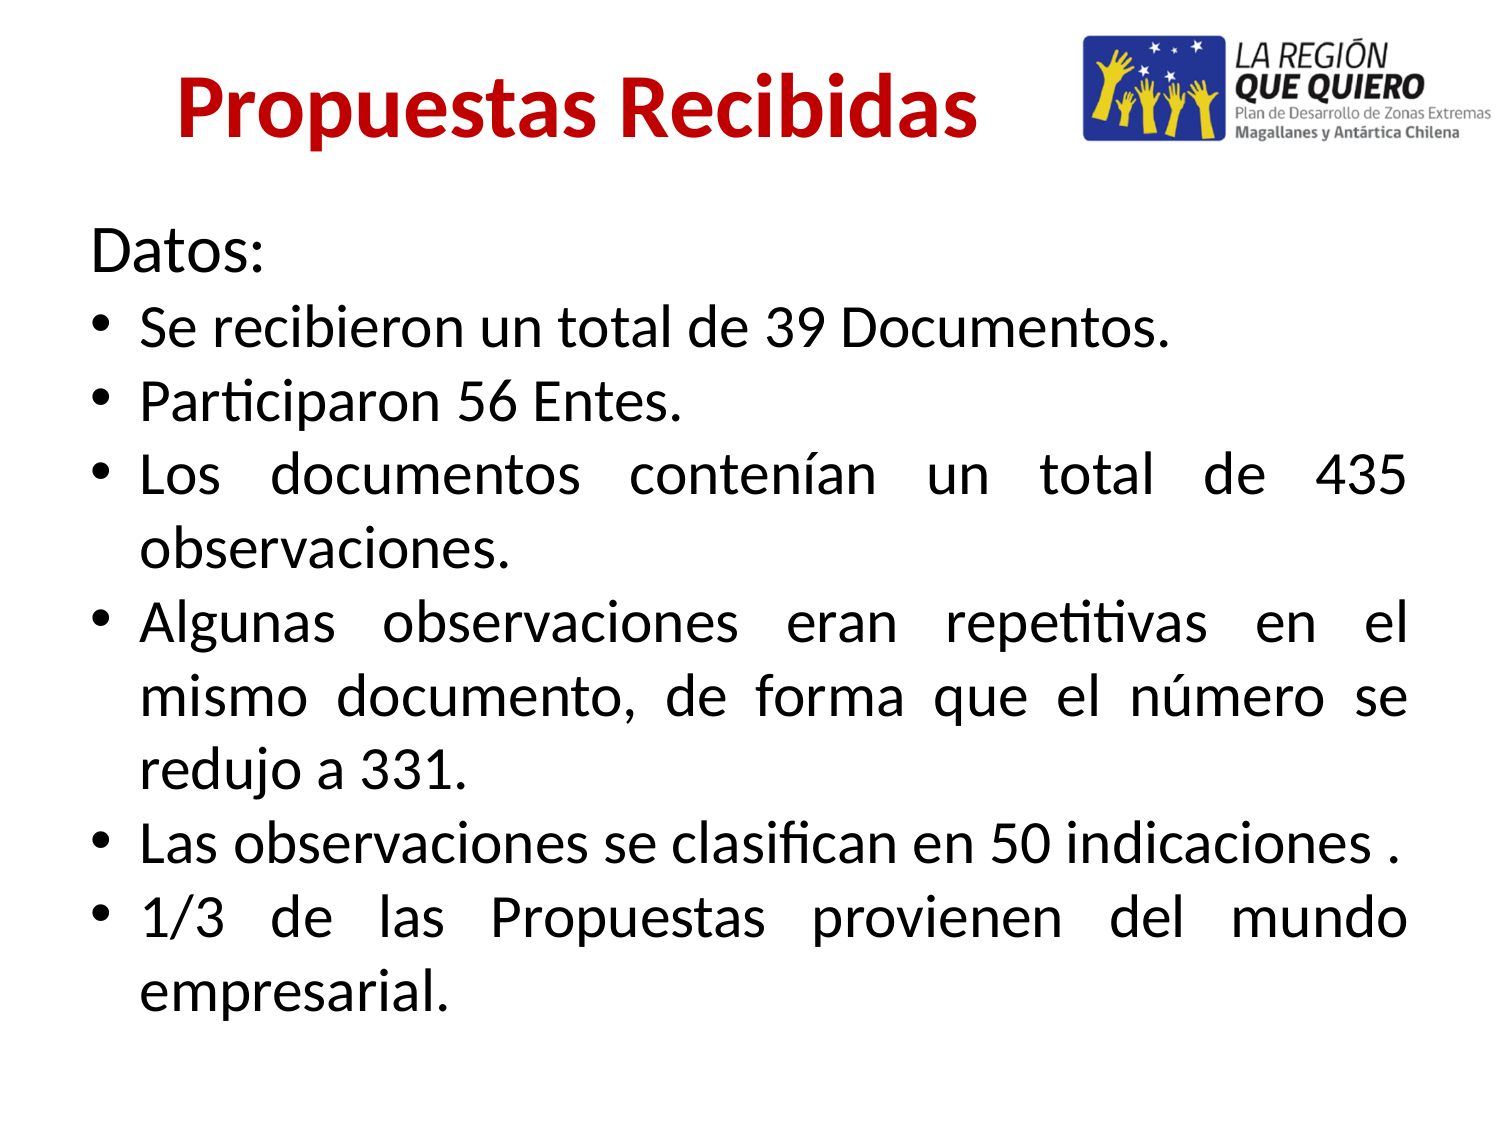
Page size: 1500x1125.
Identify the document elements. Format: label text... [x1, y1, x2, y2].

title Propuestas Recibidas [75, 7, 1081, 195]
list Datos: Se recibieron un total de 39 Documentos. Participaron 56 Entes. Los documentos contenían un total de 435 observaciones. Algunas observaciones eran repetitivas en el mismo documento, de forma que el número se redujo a 331. Las observaciones se clasifican en 50 indicaciones . 1/3 de las Propuestas provienen del mundo empresarial. [75, 196, 1425, 1094]
picture [1080, 33, 1500, 143]
